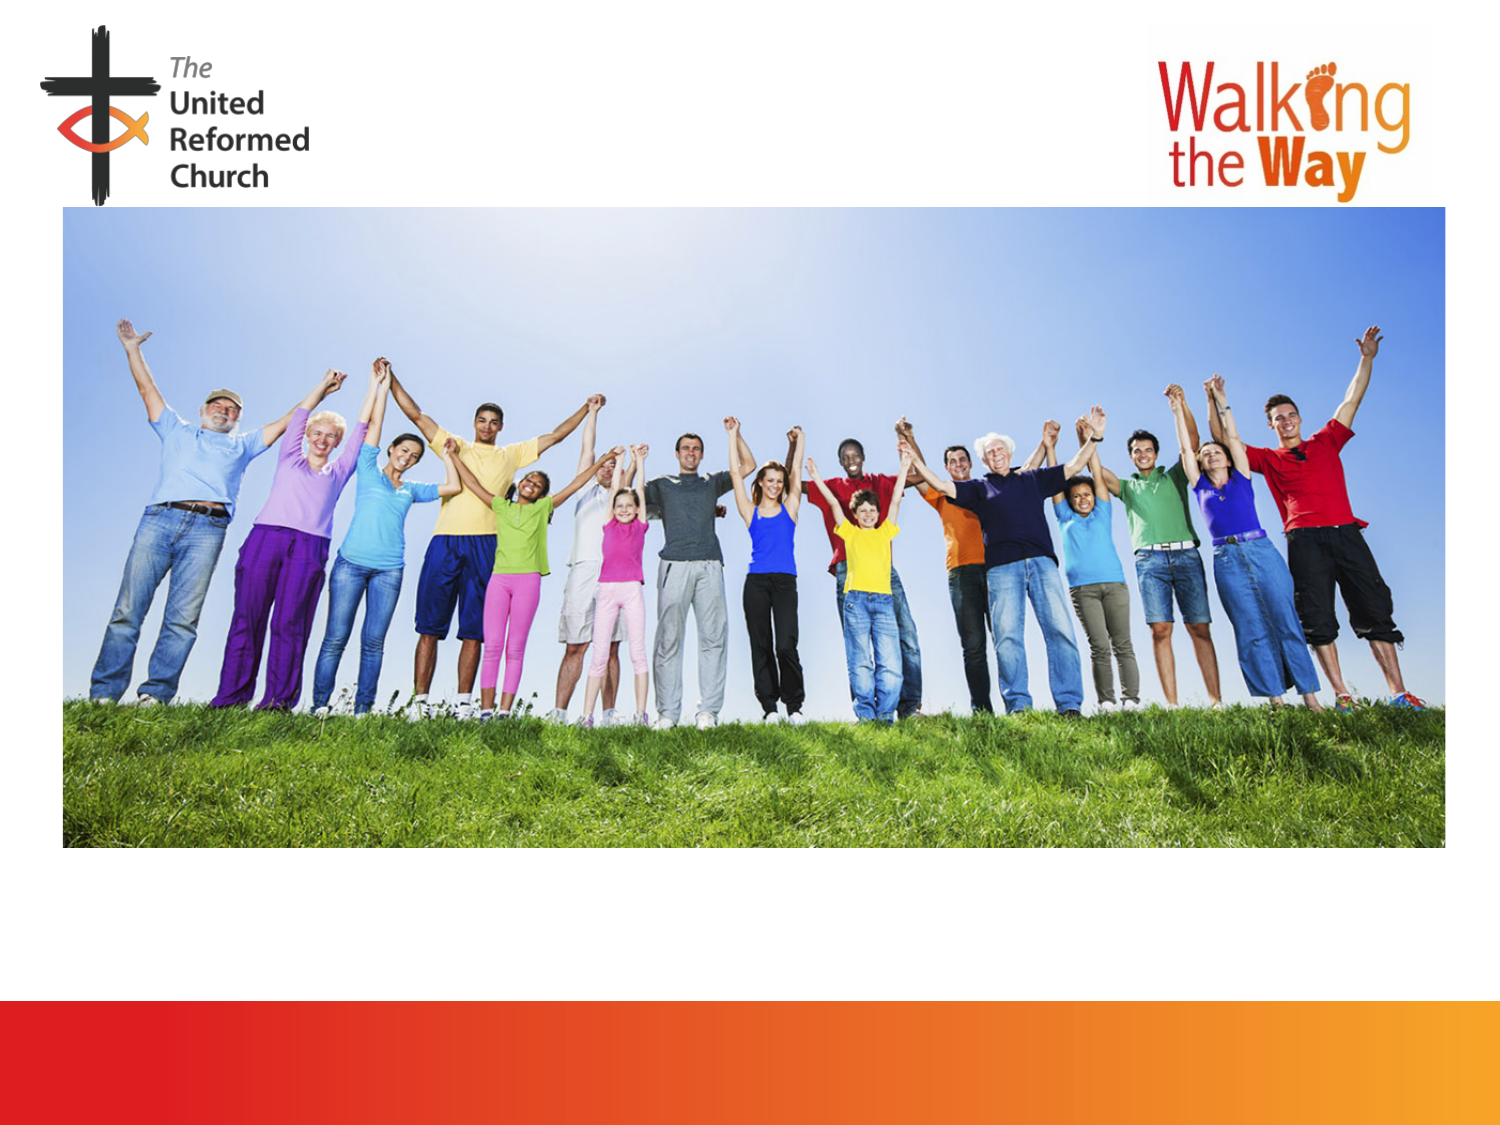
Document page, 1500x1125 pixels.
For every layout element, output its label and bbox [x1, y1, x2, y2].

picture [30, 15, 1446, 849]
picture [0, 1001, 1500, 1125]
